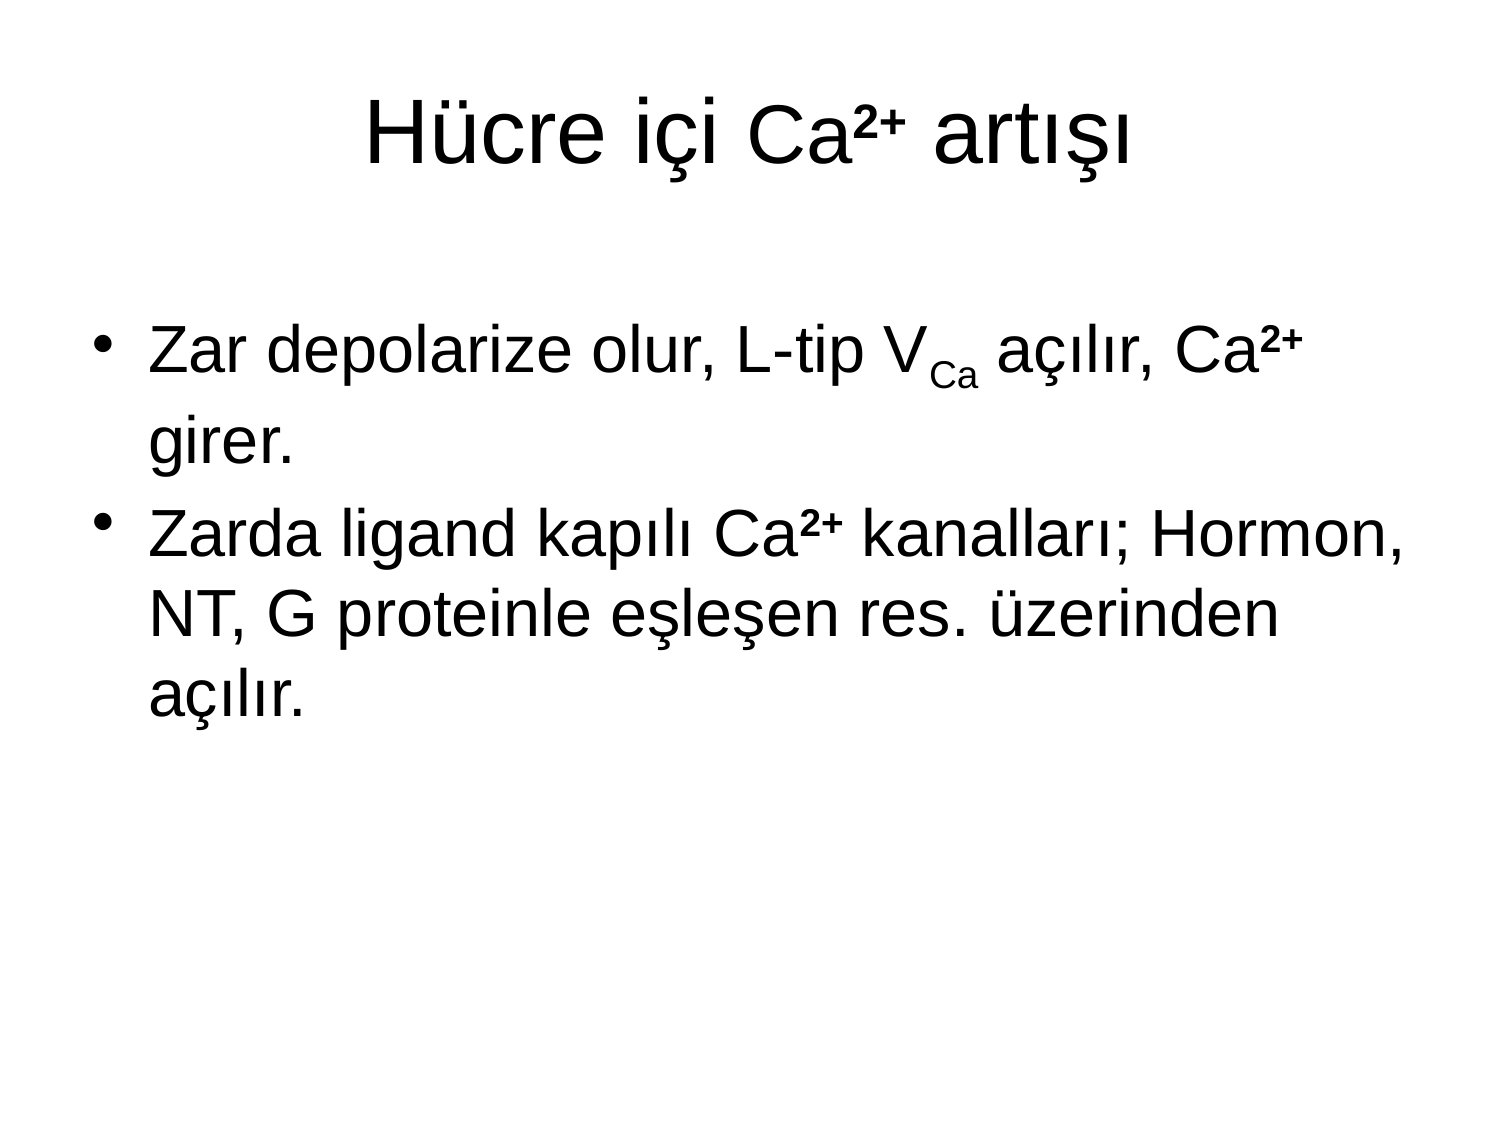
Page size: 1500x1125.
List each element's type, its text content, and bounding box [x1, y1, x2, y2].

list Zar depolarize olur, L-tip VCa açılır, Ca2+ girer. Zarda ligand kapılı Ca2+ kanalları; Hormon, NT, G proteinle eşleşen res. üzerinden açılır. [76, 298, 1427, 1125]
title Hücre içi Ca2+ artışı [75, 45, 1425, 208]
